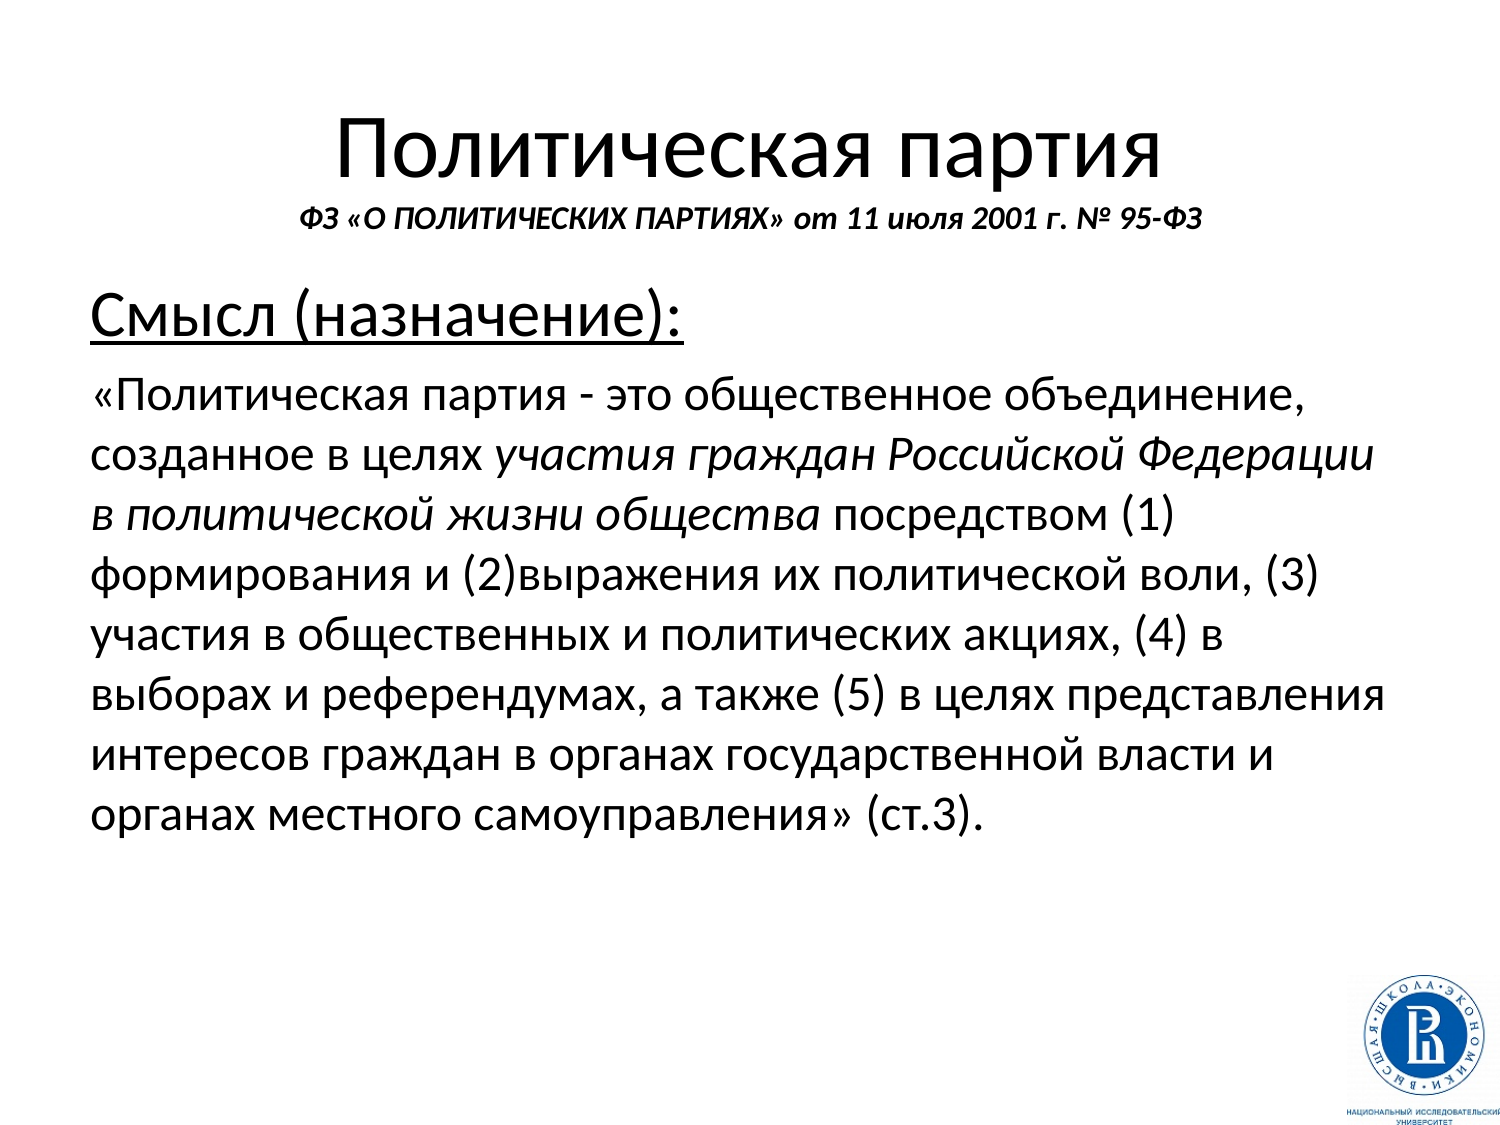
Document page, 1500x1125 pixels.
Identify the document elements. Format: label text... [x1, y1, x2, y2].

picture [1346, 975, 1500, 1125]
title Политическая партия ФЗ «О ПОЛИТИЧЕСКИХ ПАРТИЯХ» от 11 июля 2001 г. № 95-ФЗ [74, 18, 1426, 233]
list Смысл (назначение): «Политическая партия - это общественное объединение, созданное в целях участия граждан Российской Федерации в политической жизни общества посредством (1) формирования и (2)выражения их политической воли, (3) участия в общественных и политических акциях, (4) в выборах и референдумах, а также (5) в целях представления интересов граждан в органах государственной власти и органах местного самоуправления» (ст.3). [74, 262, 1426, 1006]
